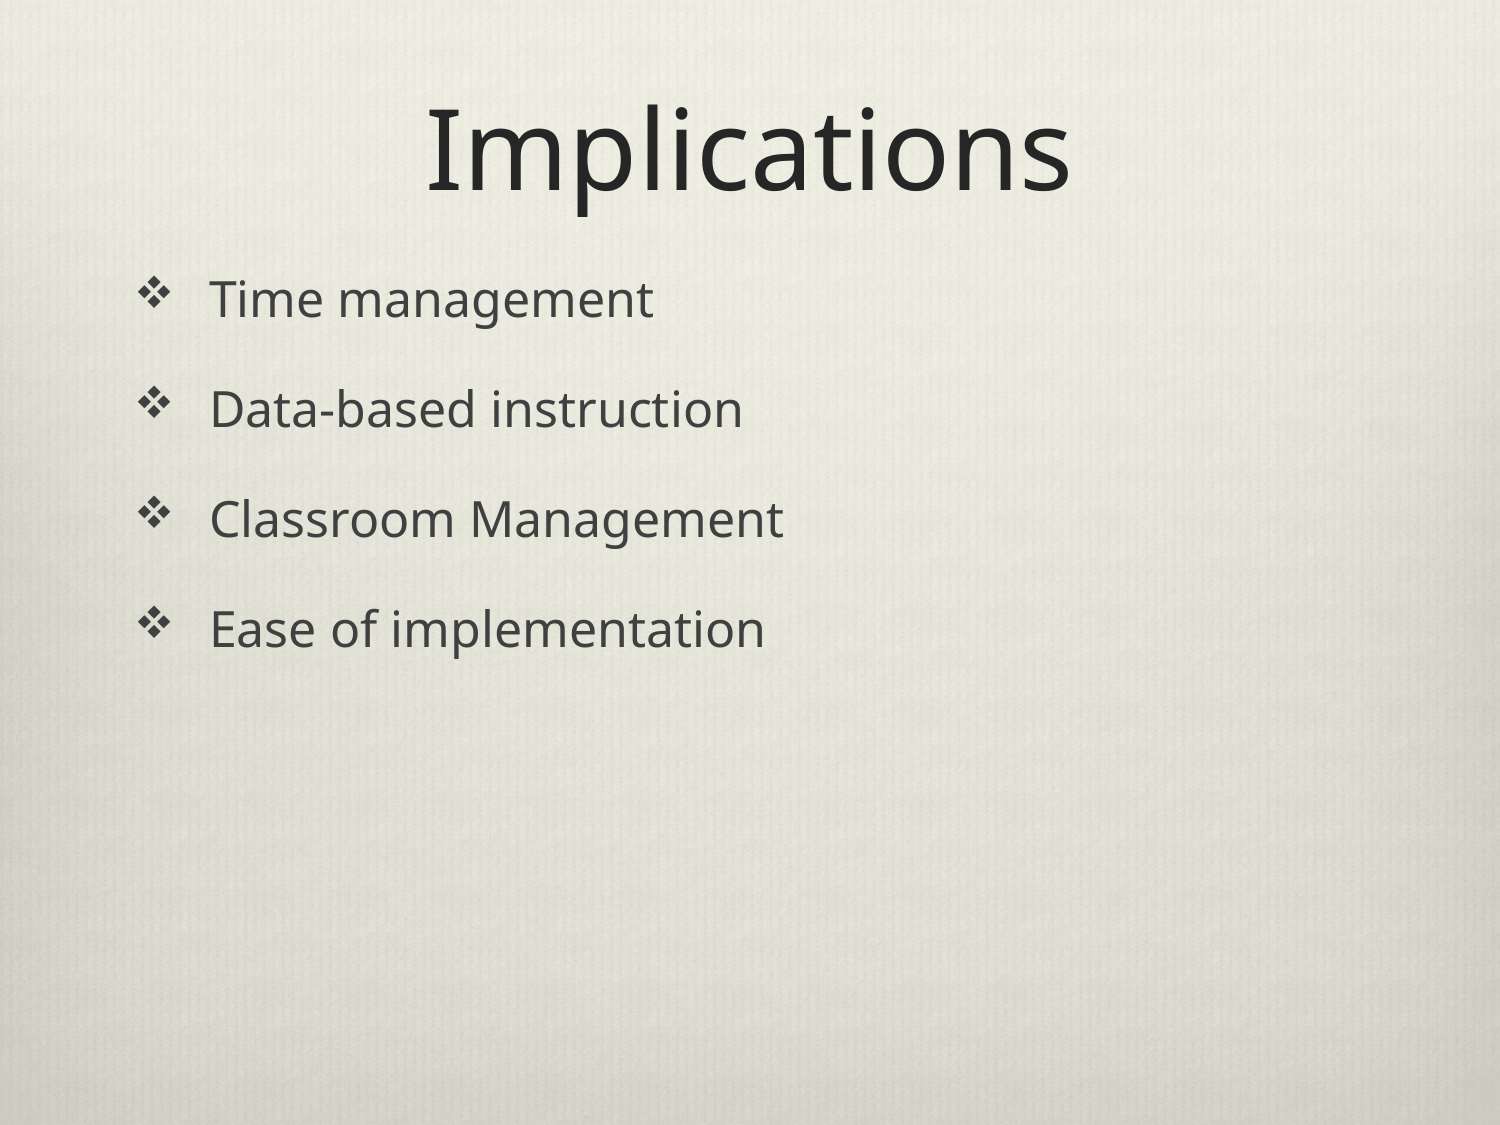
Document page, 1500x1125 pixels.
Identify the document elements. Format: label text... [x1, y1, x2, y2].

list Time management Data-based instruction Classroom Management Ease of implementation [119, 260, 1381, 1011]
title Implications [119, 51, 1381, 240]
